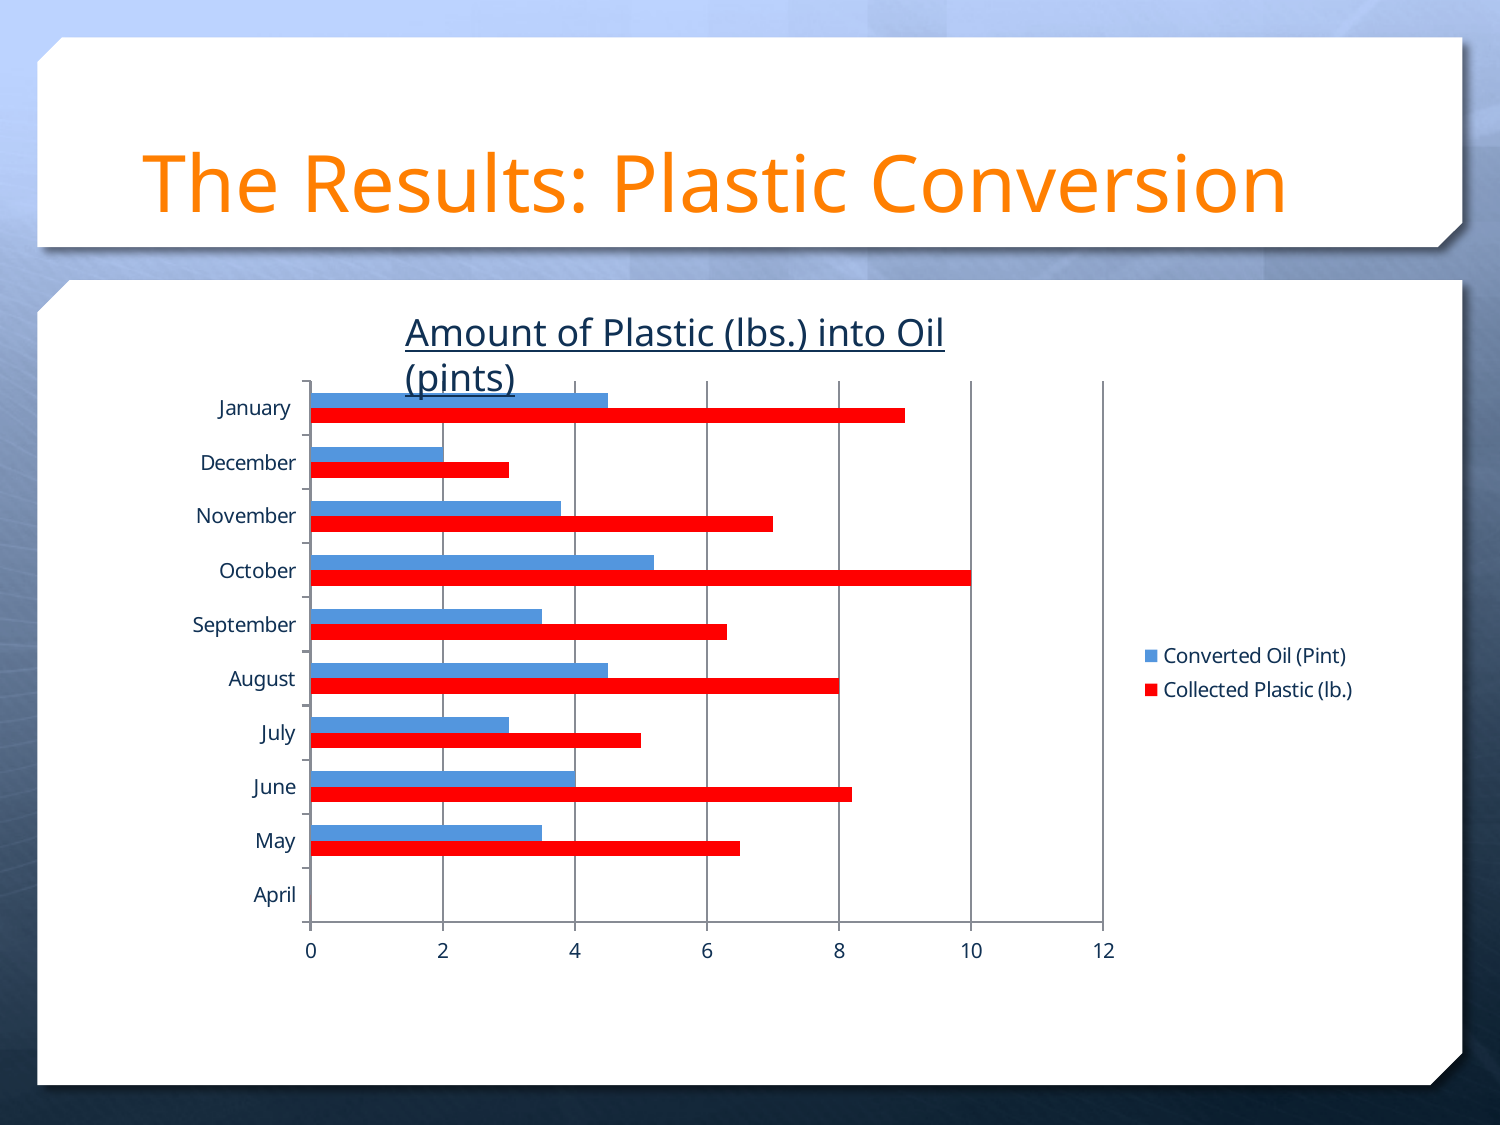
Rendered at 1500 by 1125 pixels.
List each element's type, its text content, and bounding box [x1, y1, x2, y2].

chart [167, 368, 1373, 978]
title The Results: Plastic Conversion [127, 48, 1372, 236]
text_box Amount of Plastic (lbs.) into Oil (pints) [390, 301, 1069, 368]
